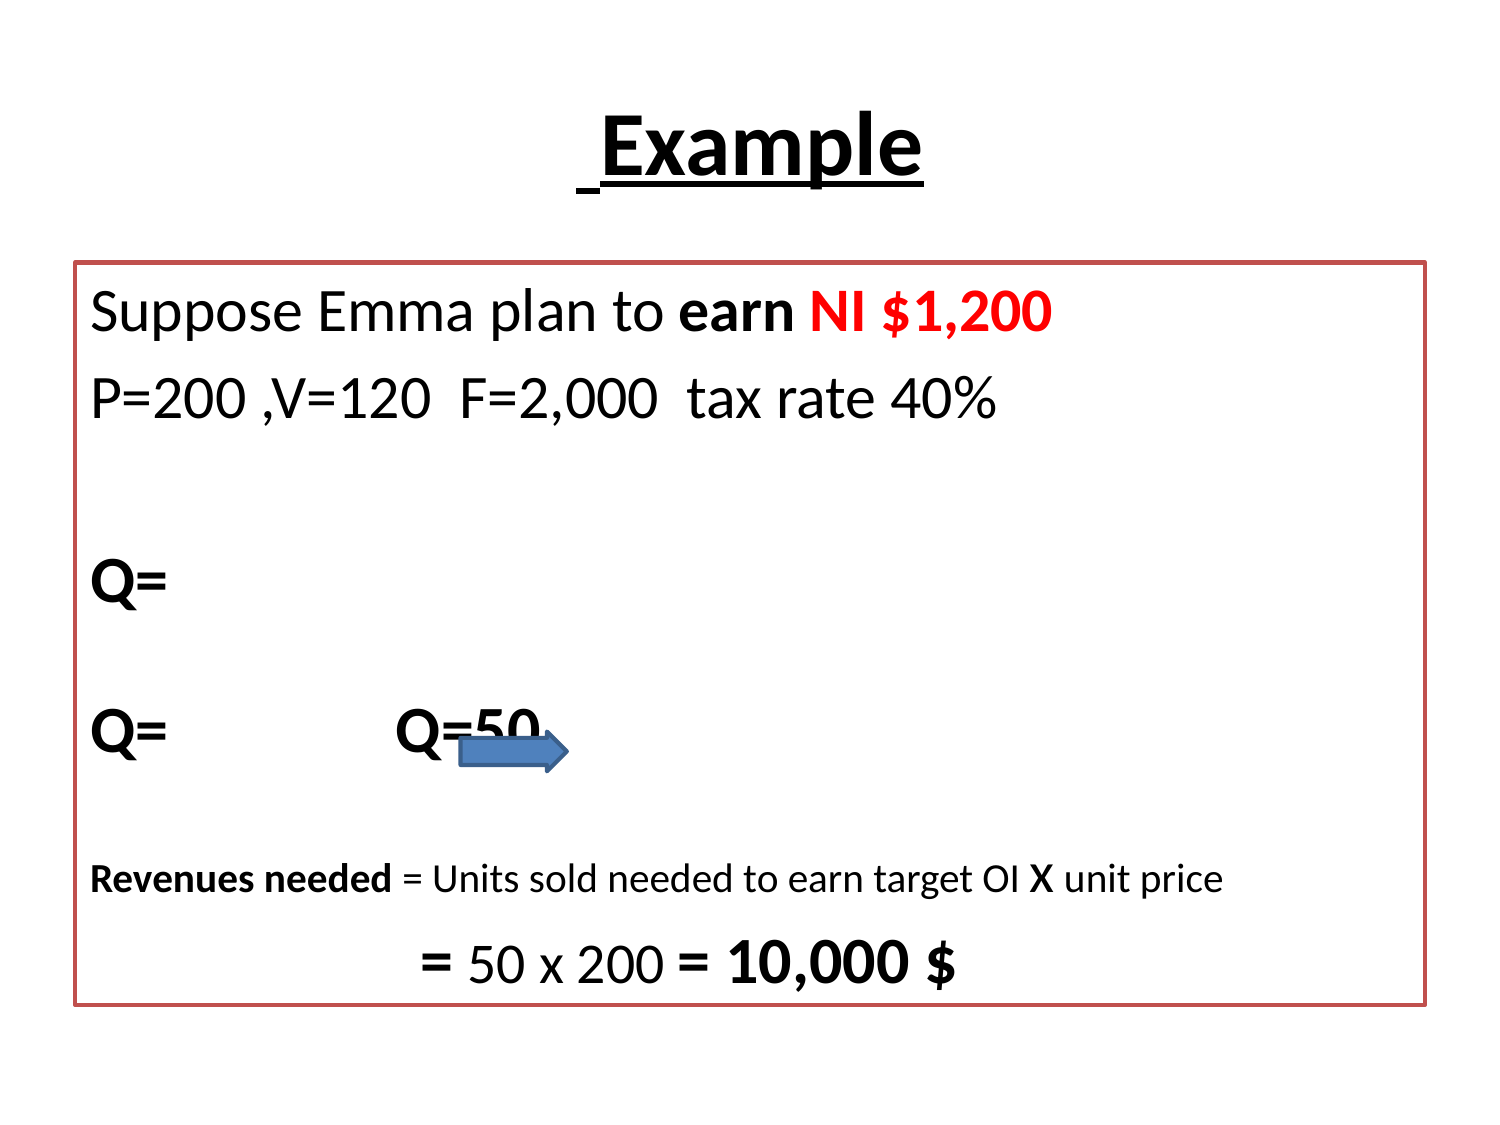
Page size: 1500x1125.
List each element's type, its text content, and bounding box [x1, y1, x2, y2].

title Example [75, 45, 1425, 233]
text_box [458, 729, 569, 774]
